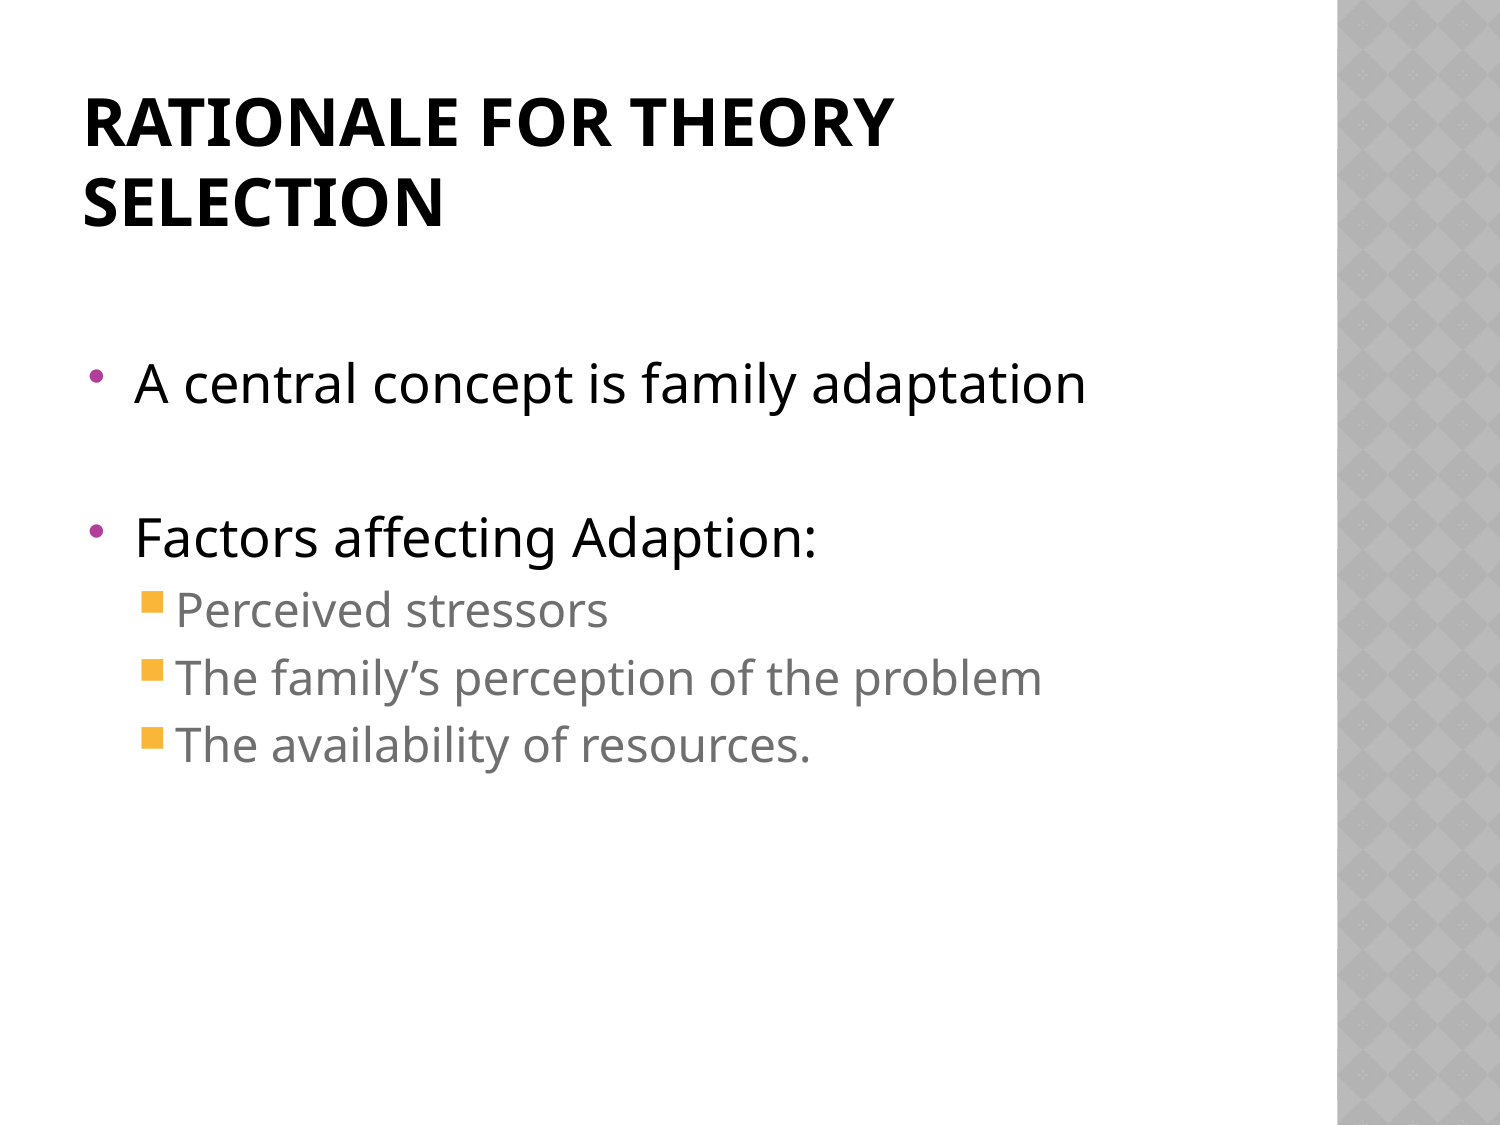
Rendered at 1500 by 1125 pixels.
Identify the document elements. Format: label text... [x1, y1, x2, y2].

title Rationale for theory selection [75, 52, 1263, 240]
list A central concept is family adaptation Factors affecting Adaption: Perceived stressors The family’s perception of the problem The availability of resources. [75, 264, 1263, 1059]
